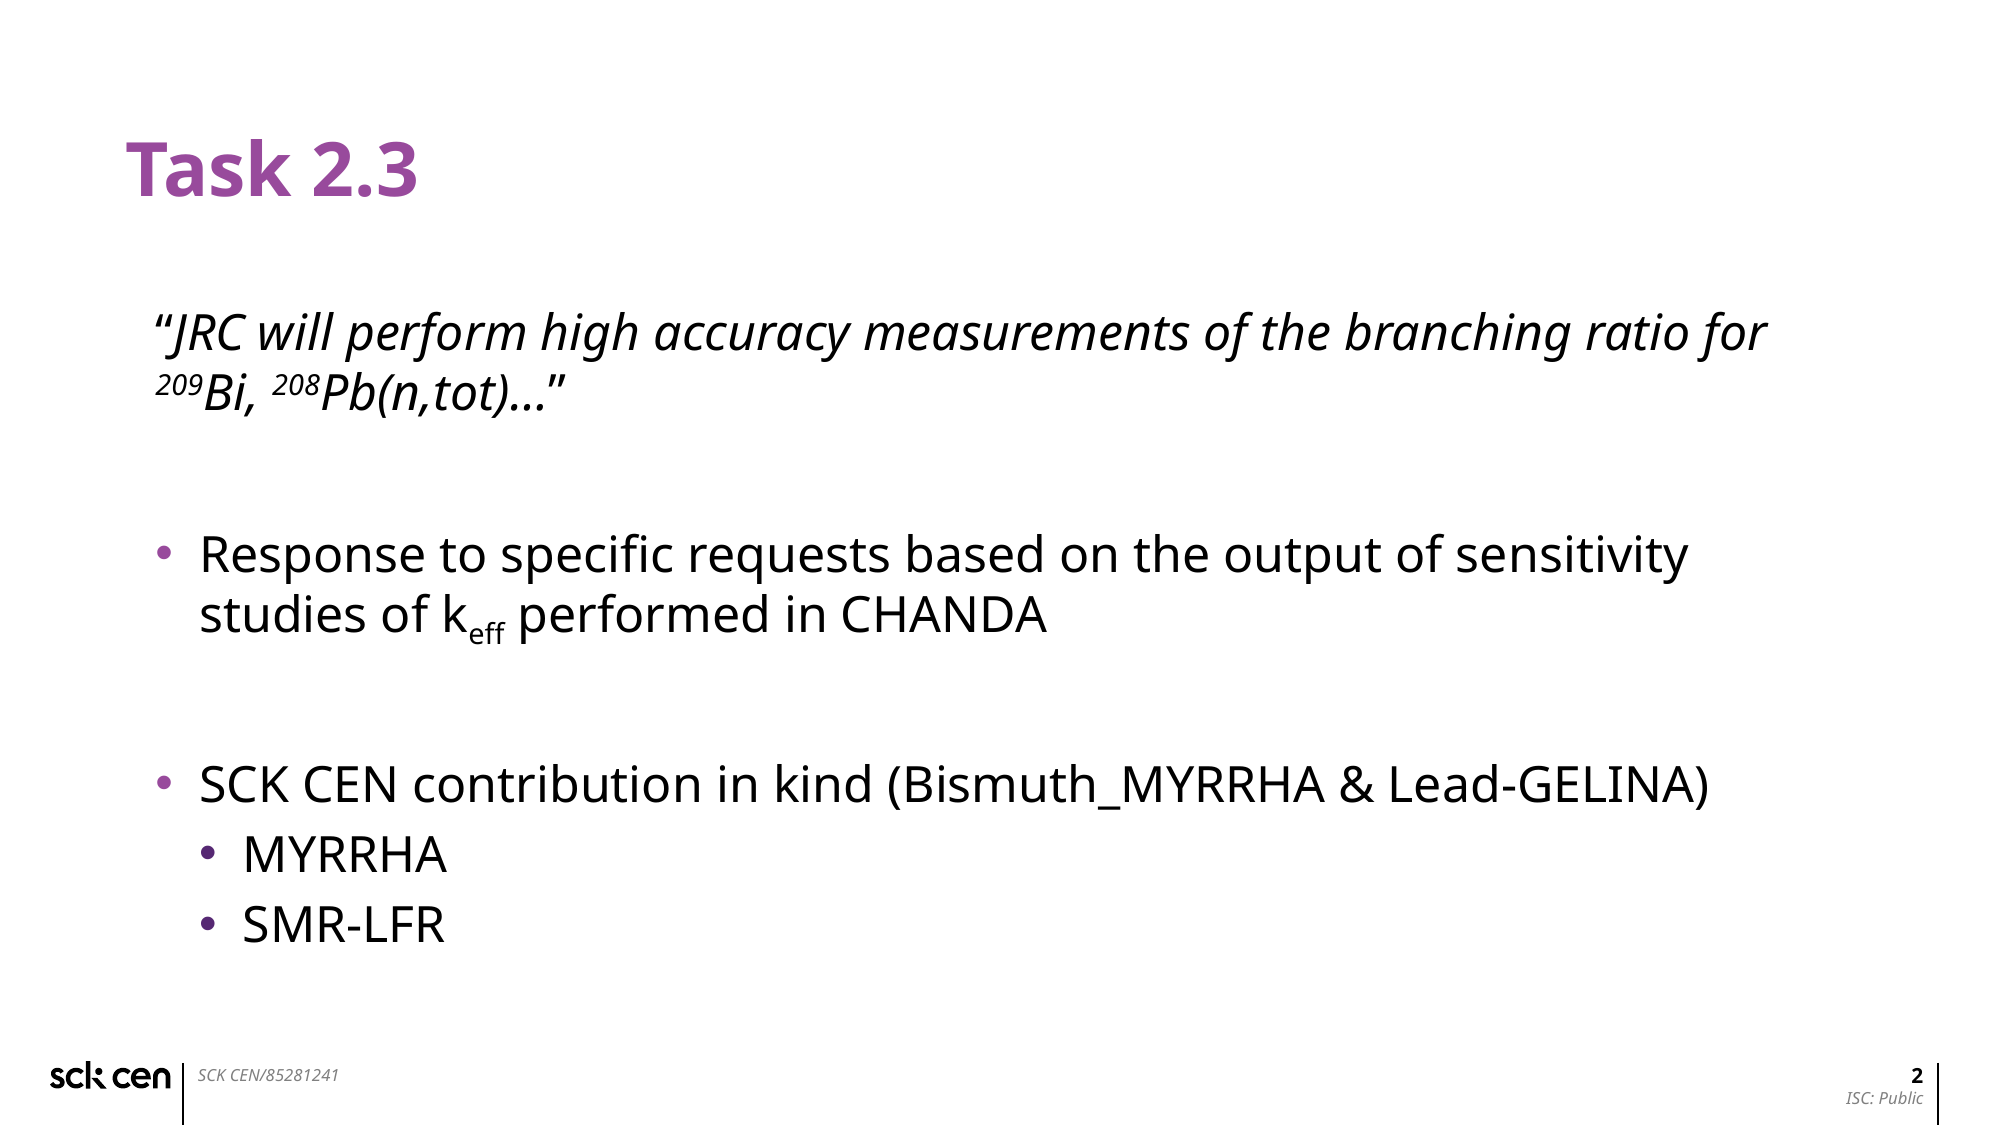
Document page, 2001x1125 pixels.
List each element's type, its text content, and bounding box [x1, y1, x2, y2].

list “JRC will perform high accuracy measurements of the branching ratio for 209Bi, 208Pb(n,tot)…” Response to specific requests based on the output of sensitivity studies of keff performed in CHANDA SCK CEN contribution in kind (Bismuth_MYRRHA & Lead-GELINA) MYRRHA SMR-LFR [125, 292, 1875, 999]
slide_number 2 [1473, 1062, 1924, 1101]
title Task 2.3 [125, 131, 1875, 292]
